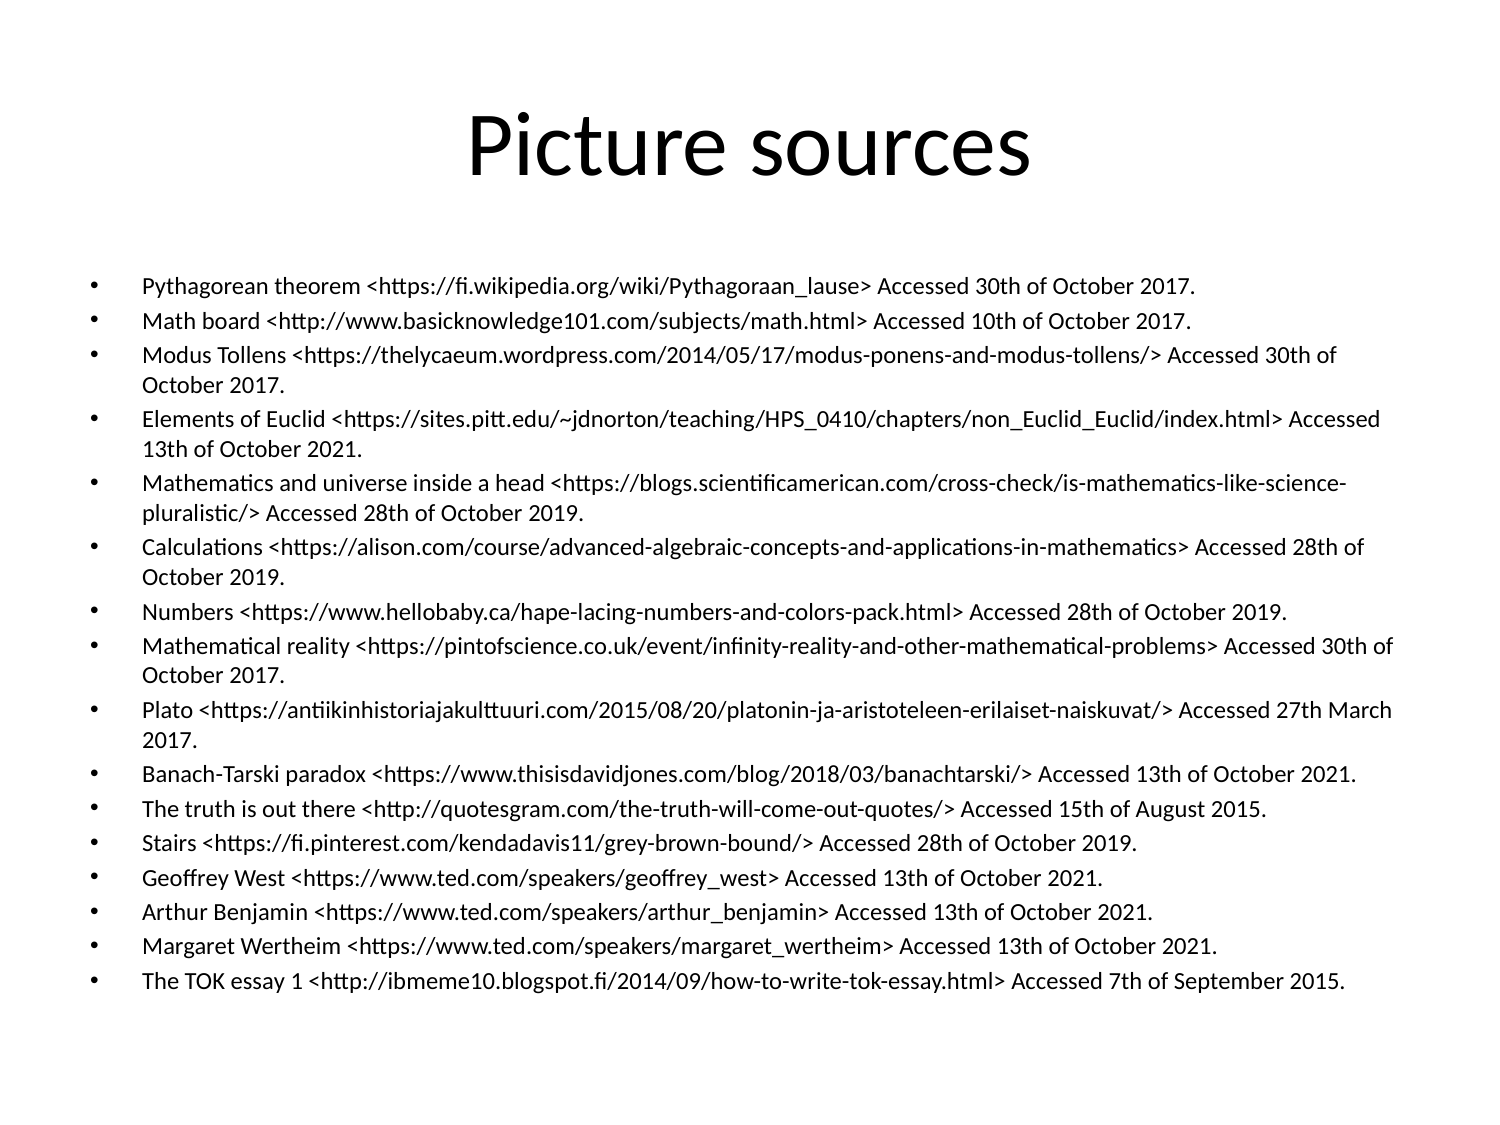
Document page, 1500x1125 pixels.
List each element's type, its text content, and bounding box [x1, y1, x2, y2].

list Pythagorean theorem <https://fi.wikipedia.org/wiki/Pythagoraan_lause> Accessed 30th of October 2017. Math board <http://www.basicknowledge101.com/subjects/math.html> Accessed 10th of October 2017. Modus Tollens <https://thelycaeum.wordpress.com/2014/05/17/modus-ponens-and-modus-tollens/> Accessed 30th of October 2017. Elements of Euclid <https://sites.pitt.edu/~jdnorton/teaching/HPS_0410/chapters/non_Euclid_Euclid/index.html> Accessed 13th of October 2021. Mathematics and universe inside a head <https://blogs.scientificamerican.com/cross-check/is-mathematics-like-science-pluralistic/> Accessed 28th of October 2019. Calculations <https://alison.com/course/advanced-algebraic-concepts-and-applications-in-mathematics> Accessed 28th of October 2019. Numbers <https://www.hellobaby.ca/hape-lacing-numbers-and-colors-pack.html> Accessed 28th of October 2019. Mathematical reality <https://pintofscience.co.uk/event/infinity-reality-and-other-mathematical-problems> Accessed 30th of October 2017. Plato <https://antiikinhistoriajakulttuuri.com/2015/08/20/platonin-ja-aristoteleen-erilaiset-naiskuvat/> Accessed 27th March 2017. Banach-Tarski paradox <https://www.thisisdavidjones.com/blog/2018/03/banachtarski/> Accessed 13th of October 2021. The truth is out there <http://quotesgram.com/the-truth-will-come-out-quotes/> Accessed 15th of August 2015. Stairs <https://fi.pinterest.com/kendadavis11/grey-brown-bound/> Accessed 28th of October 2019. Geoffrey West <https://www.ted.com/speakers/geoffrey_west> Accessed 13th of October 2021. Arthur Benjamin <https://www.ted.com/speakers/arthur_benjamin> Accessed 13th of October 2021. Margaret Wertheim <https://www.ted.com/speakers/margaret_wertheim> Accessed 13th of October 2021. The TOK essay 1 <http://ibmeme10.blogspot.fi/2014/09/how-to-write-tok-essay.html> Accessed 7th of September 2015. [75, 262, 1425, 1005]
title Picture sources [75, 45, 1425, 233]
